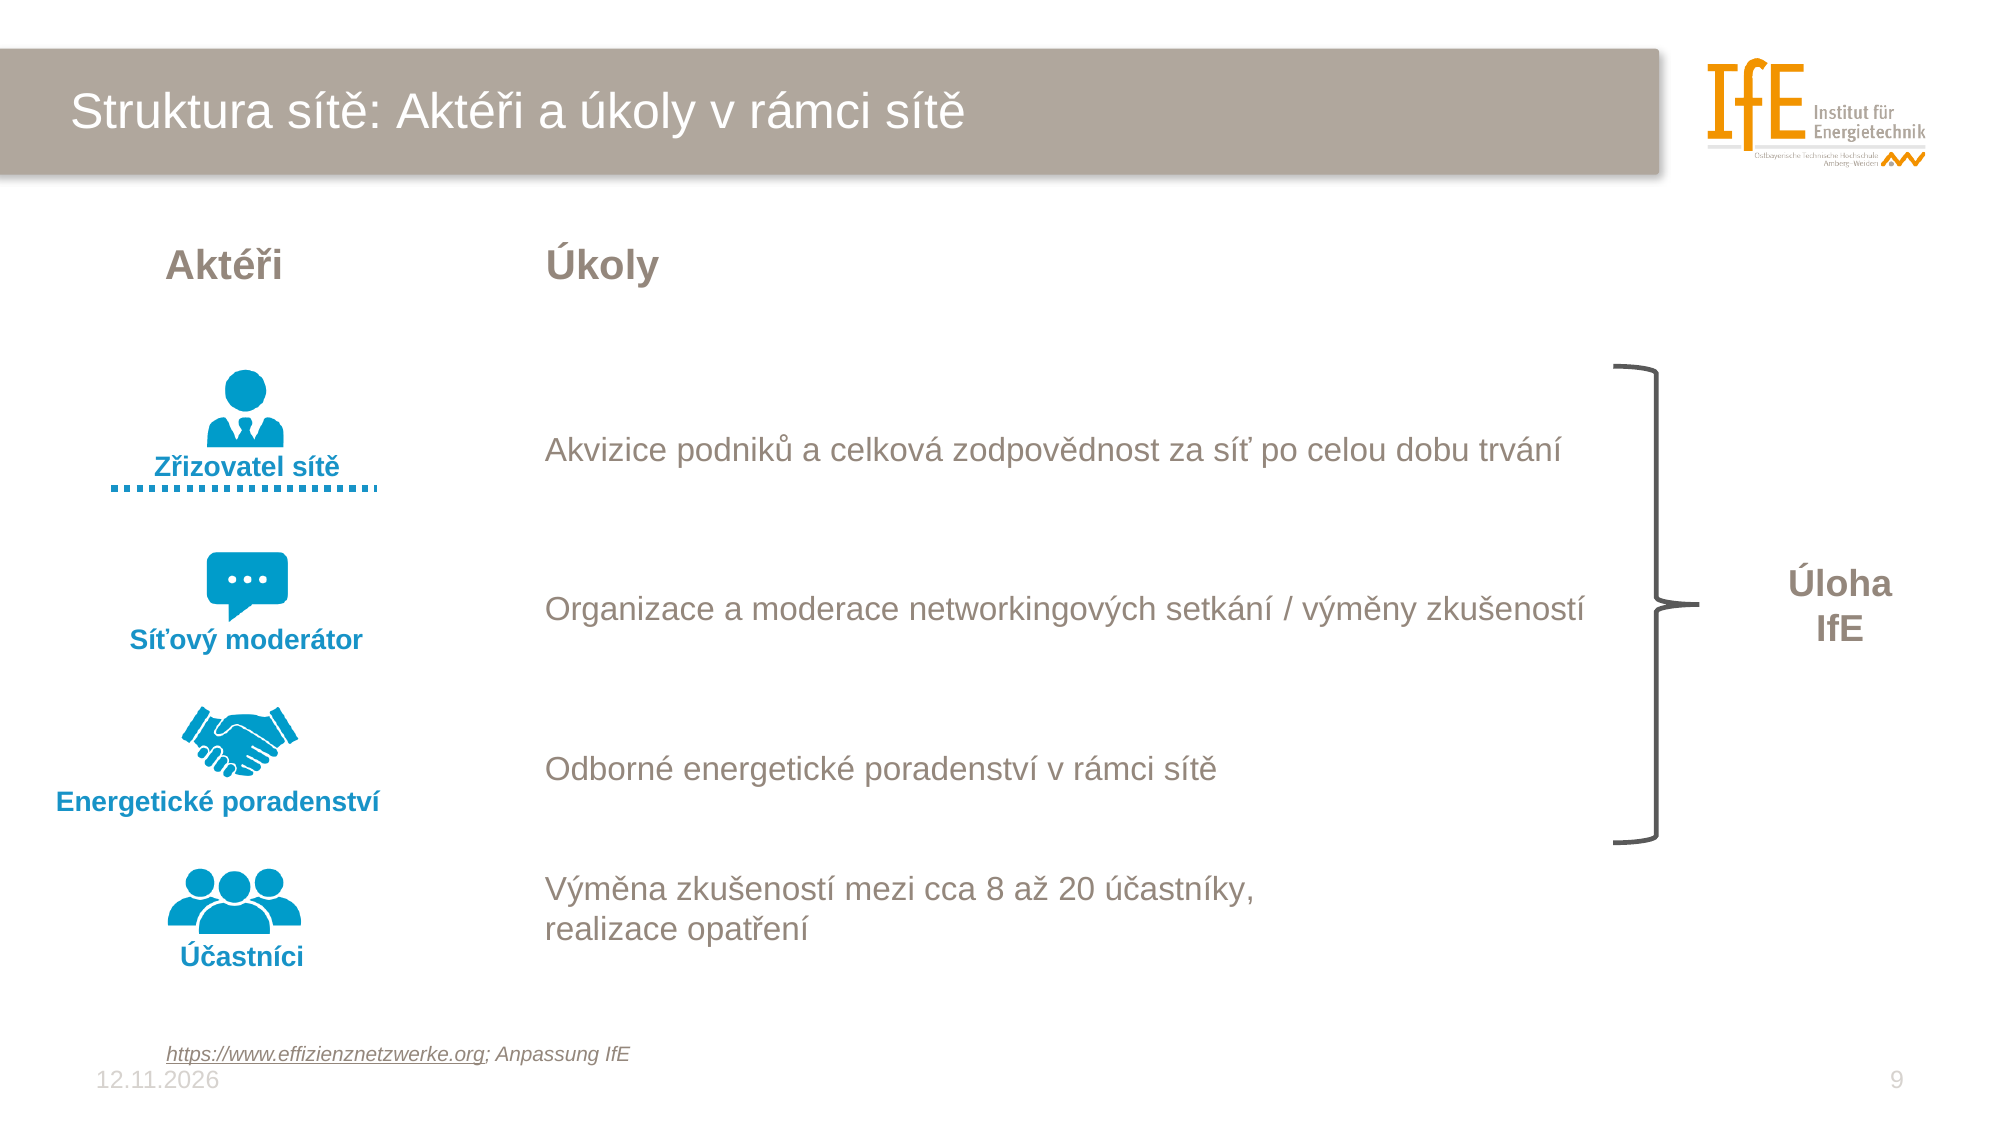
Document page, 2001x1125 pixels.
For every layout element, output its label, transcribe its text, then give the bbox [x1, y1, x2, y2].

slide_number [80, 1048, 554, 1108]
picture [1707, 58, 1926, 175]
title Struktura sítě: Aktéři a úkoly v rámci sítě [55, 79, 1635, 147]
text_box https://www.effizienznetzwerke.org; Anpassung IfE [151, 1033, 646, 1074]
picture [201, 547, 293, 625]
list Aktéři Úkoly [80, 236, 1920, 1034]
text_box [1613, 365, 1700, 844]
text_box Akvizice podniků a celková zodpovědnost za síť po celou dobu trvání Organizace a moderace networkingových setkání / výměny zkušeností Odborné energetické poradenství v rámci sítě Výměna zkušeností mezi cca 8 až 20 účastníky, realizace opatření [530, 380, 1648, 995]
picture [170, 699, 303, 779]
picture [165, 860, 304, 938]
slide_number 9 [1446, 1048, 1920, 1108]
text_box Energetické poradenství [0, 776, 436, 825]
text_box Účastníci [101, 930, 383, 979]
text_box Síťový moderátor [56, 614, 437, 663]
text_box Úloha IfE [1773, 551, 1908, 657]
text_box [111, 363, 384, 491]
